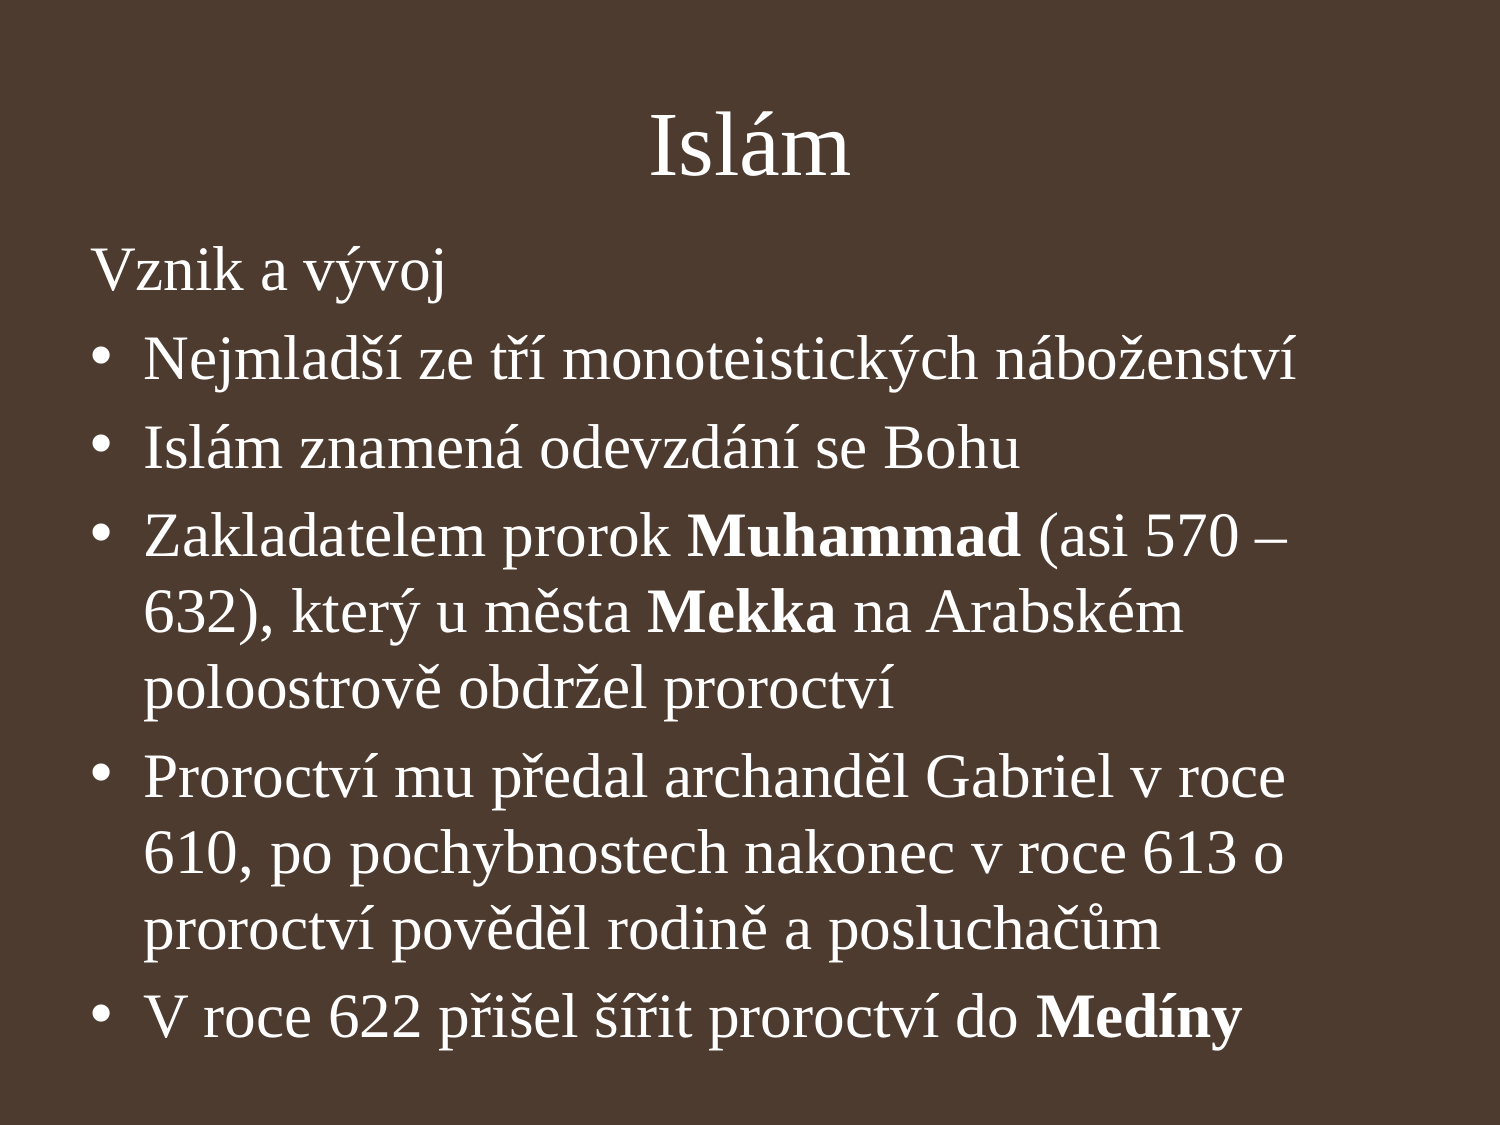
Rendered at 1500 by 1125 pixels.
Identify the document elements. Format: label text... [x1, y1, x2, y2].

title Islám [75, 45, 1425, 219]
list Vznik a vývoj Nejmladší ze tří monoteistických náboženství Islám znamená odevzdání se Bohu Zakladatelem prorok Muhammad (asi 570 – 632), který u města Mekka na Arabském poloostrově obdržel proroctví Proroctví mu předal archanděl Gabriel v roce 610, po pochybnostech nakonec v roce 613 o proroctví pověděl rodině a posluchačům V roce 622 přišel šířit proroctví do Medíny [75, 219, 1425, 1059]
